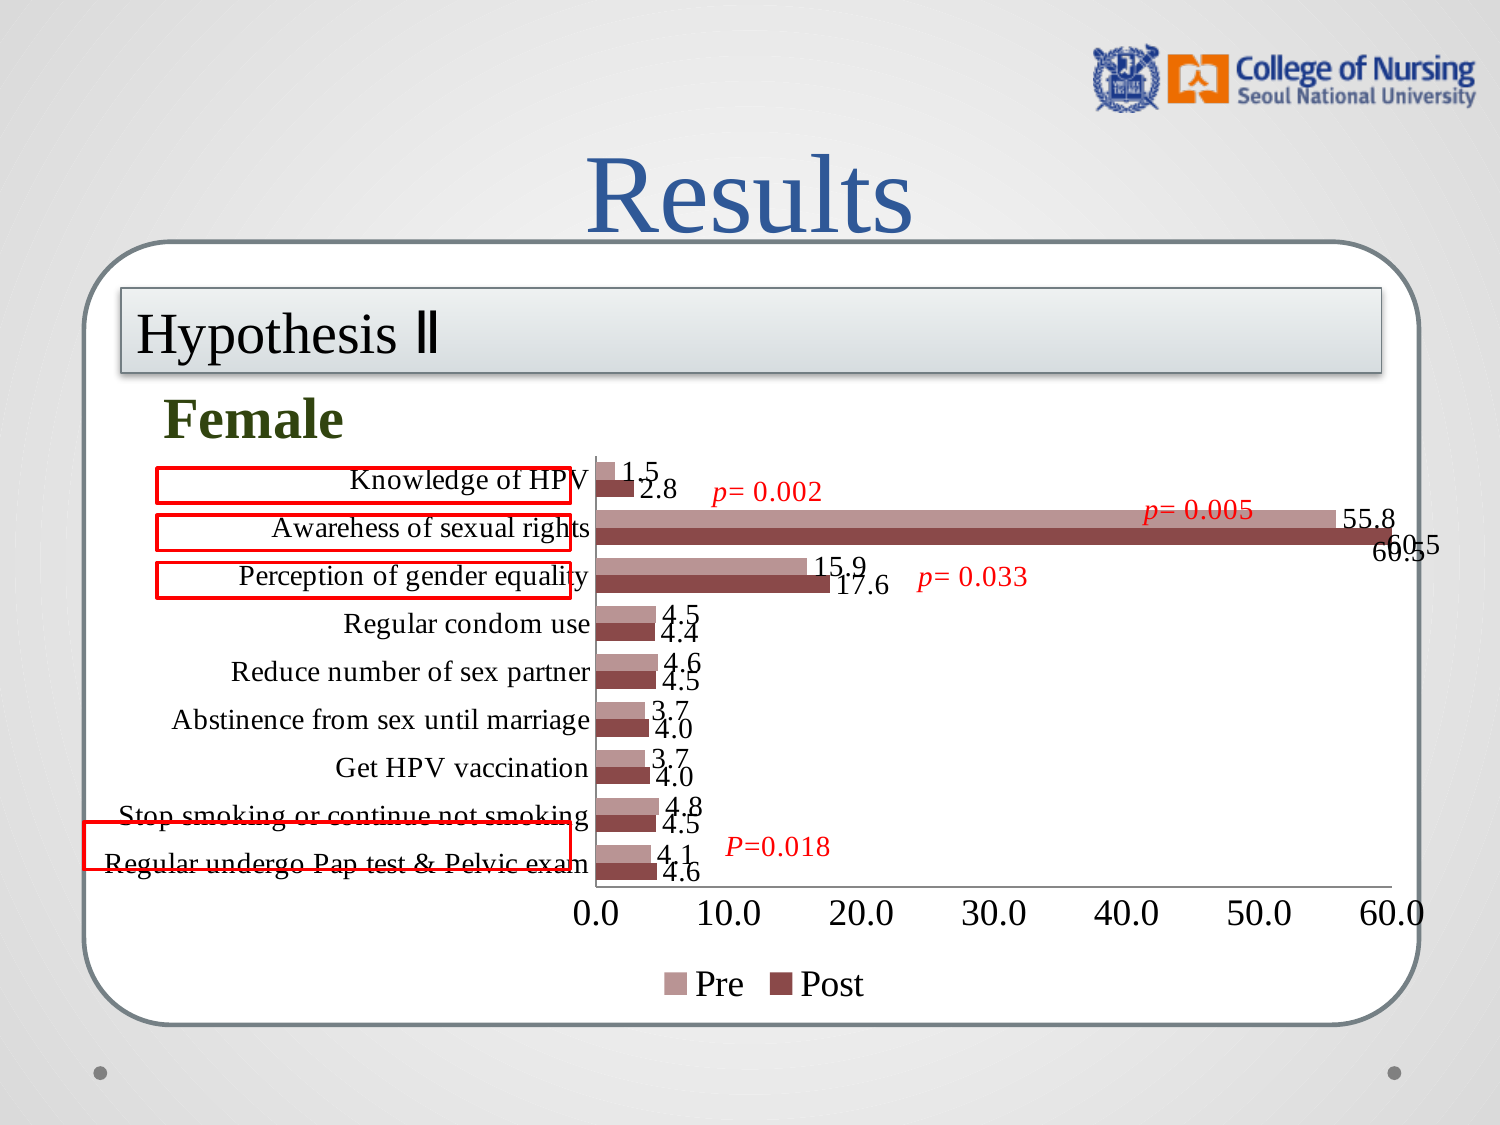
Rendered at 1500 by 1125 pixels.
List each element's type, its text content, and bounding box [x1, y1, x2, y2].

text_box [135, 1020, 1367, 1028]
title Results [75, 0, 1425, 263]
chart [76, 444, 1453, 1012]
picture [1425, 42, 1500, 113]
text_box Hypothesis Ⅱ [120, 287, 1382, 374]
text_box Female [148, 372, 515, 442]
text_box [81, 263, 1422, 442]
